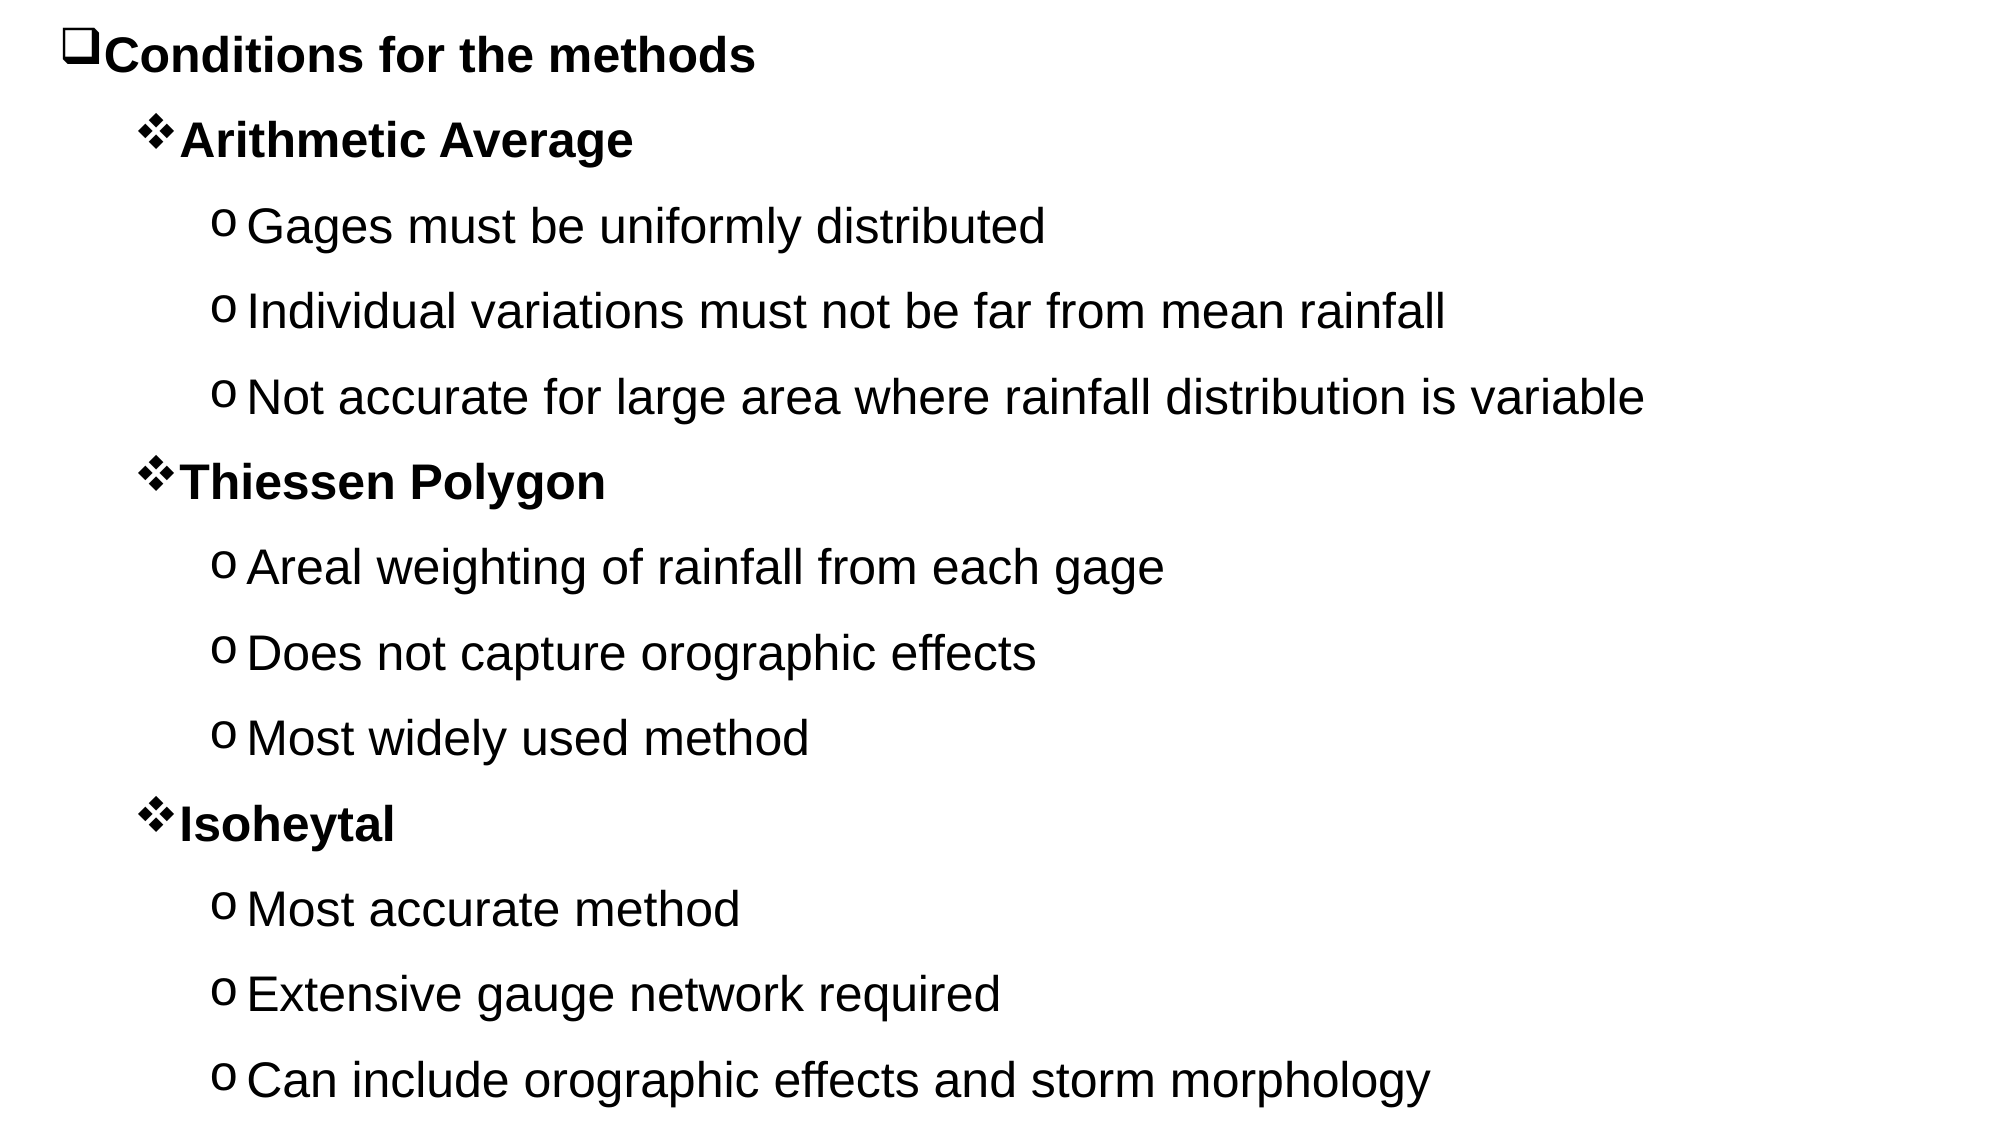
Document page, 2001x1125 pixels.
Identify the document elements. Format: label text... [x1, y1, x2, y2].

list Conditions for the methods Arithmetic Average Gages must be uniformly distributed Individual variations must not be far from mean rainfall Not accurate for large area where rainfall distribution is variable Thiessen Polygon Areal weighting of rainfall from each gage Does not capture orographic effects Most widely used method Isoheytal Most accurate method Extensive gauge network required Can include orographic effects and storm morphology [43, 0, 1948, 1125]
